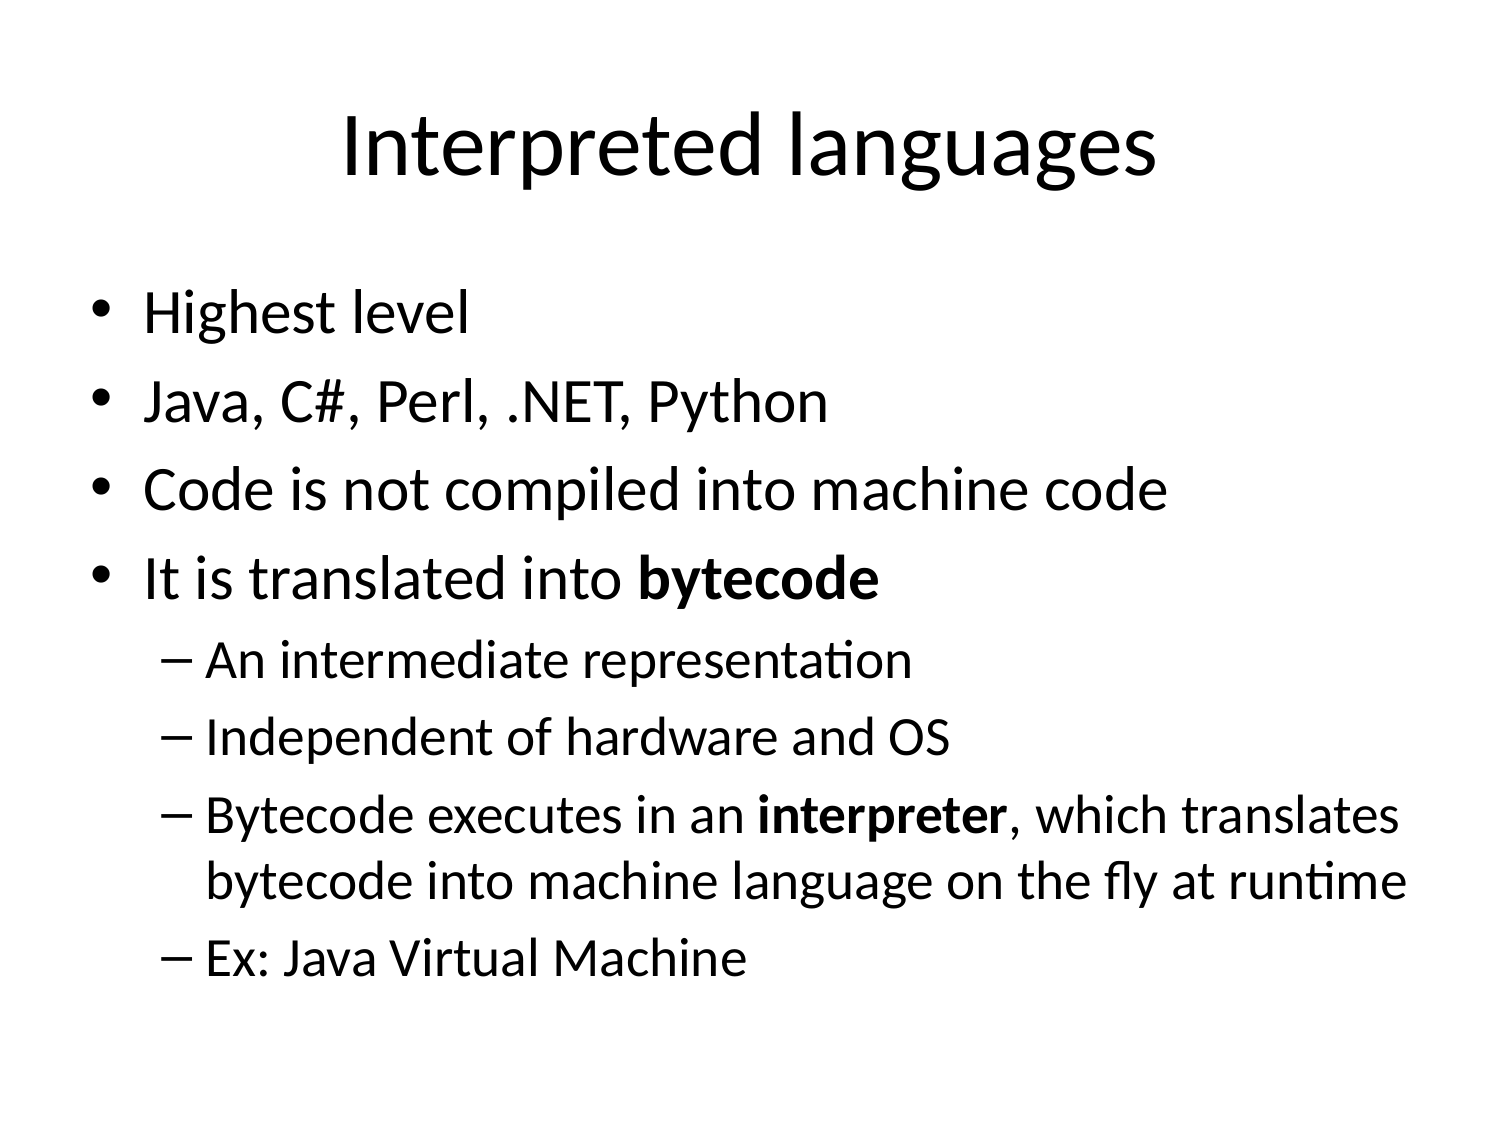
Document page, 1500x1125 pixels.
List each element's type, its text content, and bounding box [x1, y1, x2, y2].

title Interpreted languages [75, 45, 1425, 233]
list Highest level Java, C#, Perl, .NET, Python Code is not compiled into machine code It is translated into bytecode An intermediate representation Independent of hardware and OS Bytecode executes in an interpreter, which translates bytecode into machine language on the fly at runtime Ex: Java Virtual Machine [75, 262, 1425, 1069]
